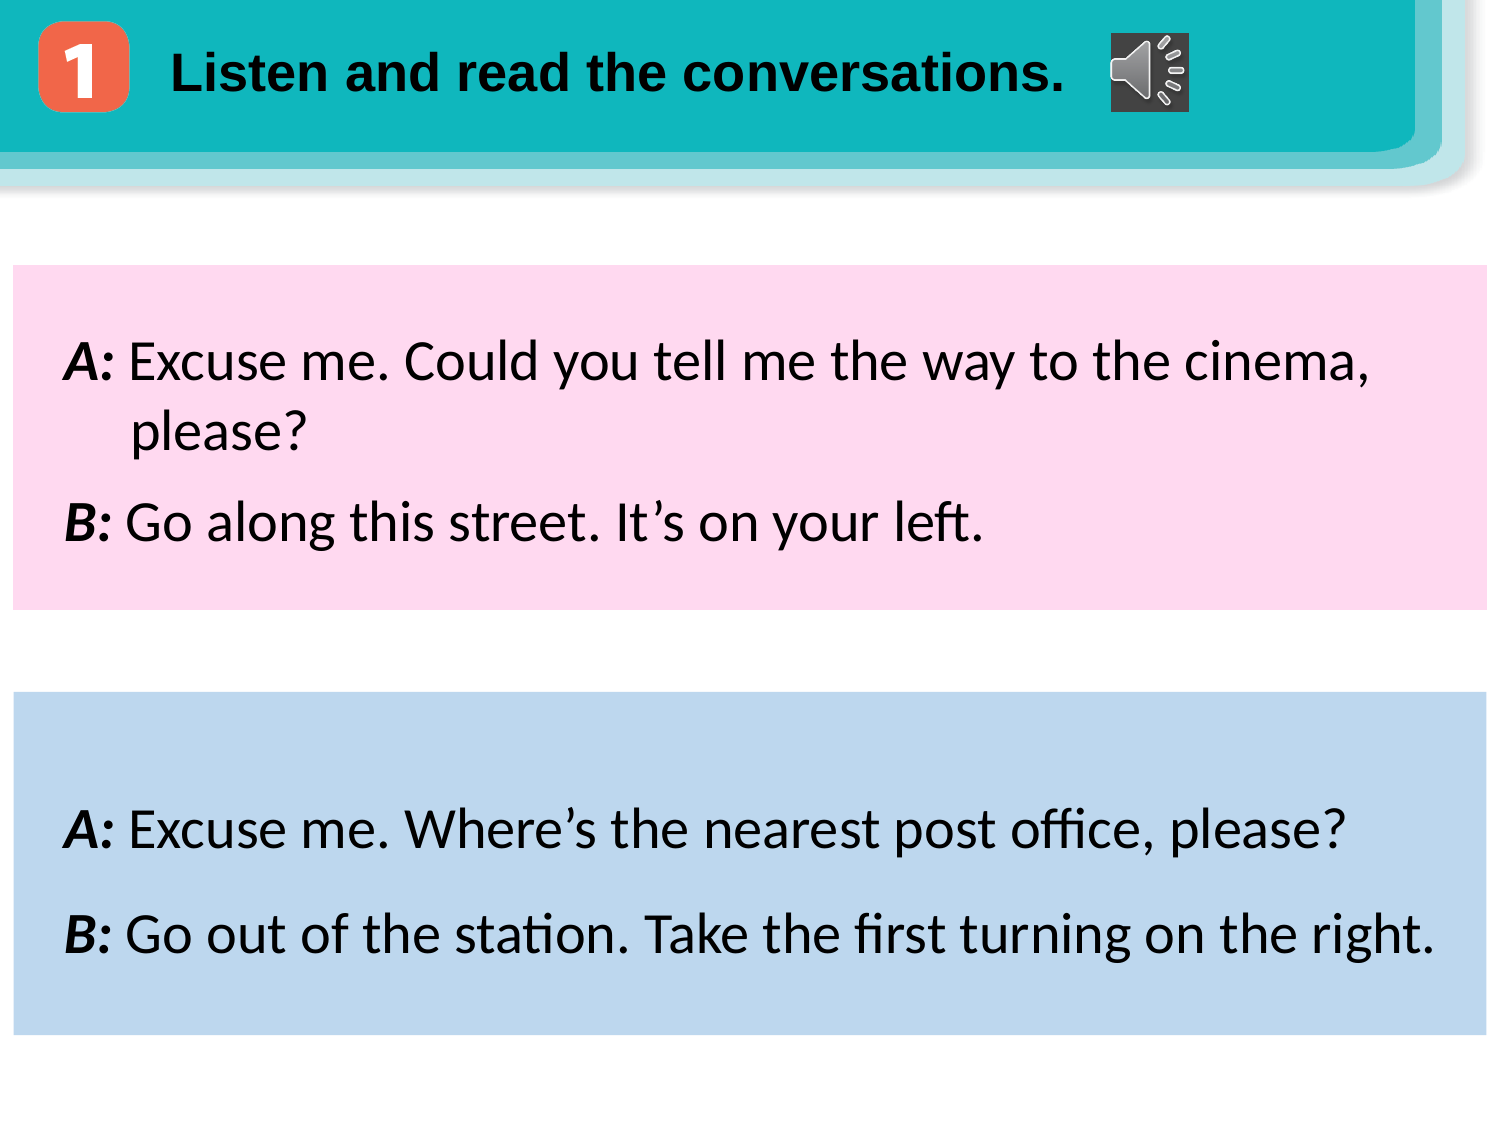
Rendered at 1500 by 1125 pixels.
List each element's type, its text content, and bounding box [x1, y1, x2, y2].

text_box [13, 691, 1487, 1036]
text_box A: Excuse me. Could you tell me the way to the cinema, please? B: Go along this street. It’s on your left. [49, 314, 1451, 561]
text_box [13, 265, 1487, 610]
picture [0, 0, 1500, 209]
text_box A: Excuse me. Where’s the nearest post office, please? B: Go out of the station. Take the first turning on the right. [49, 747, 1475, 973]
